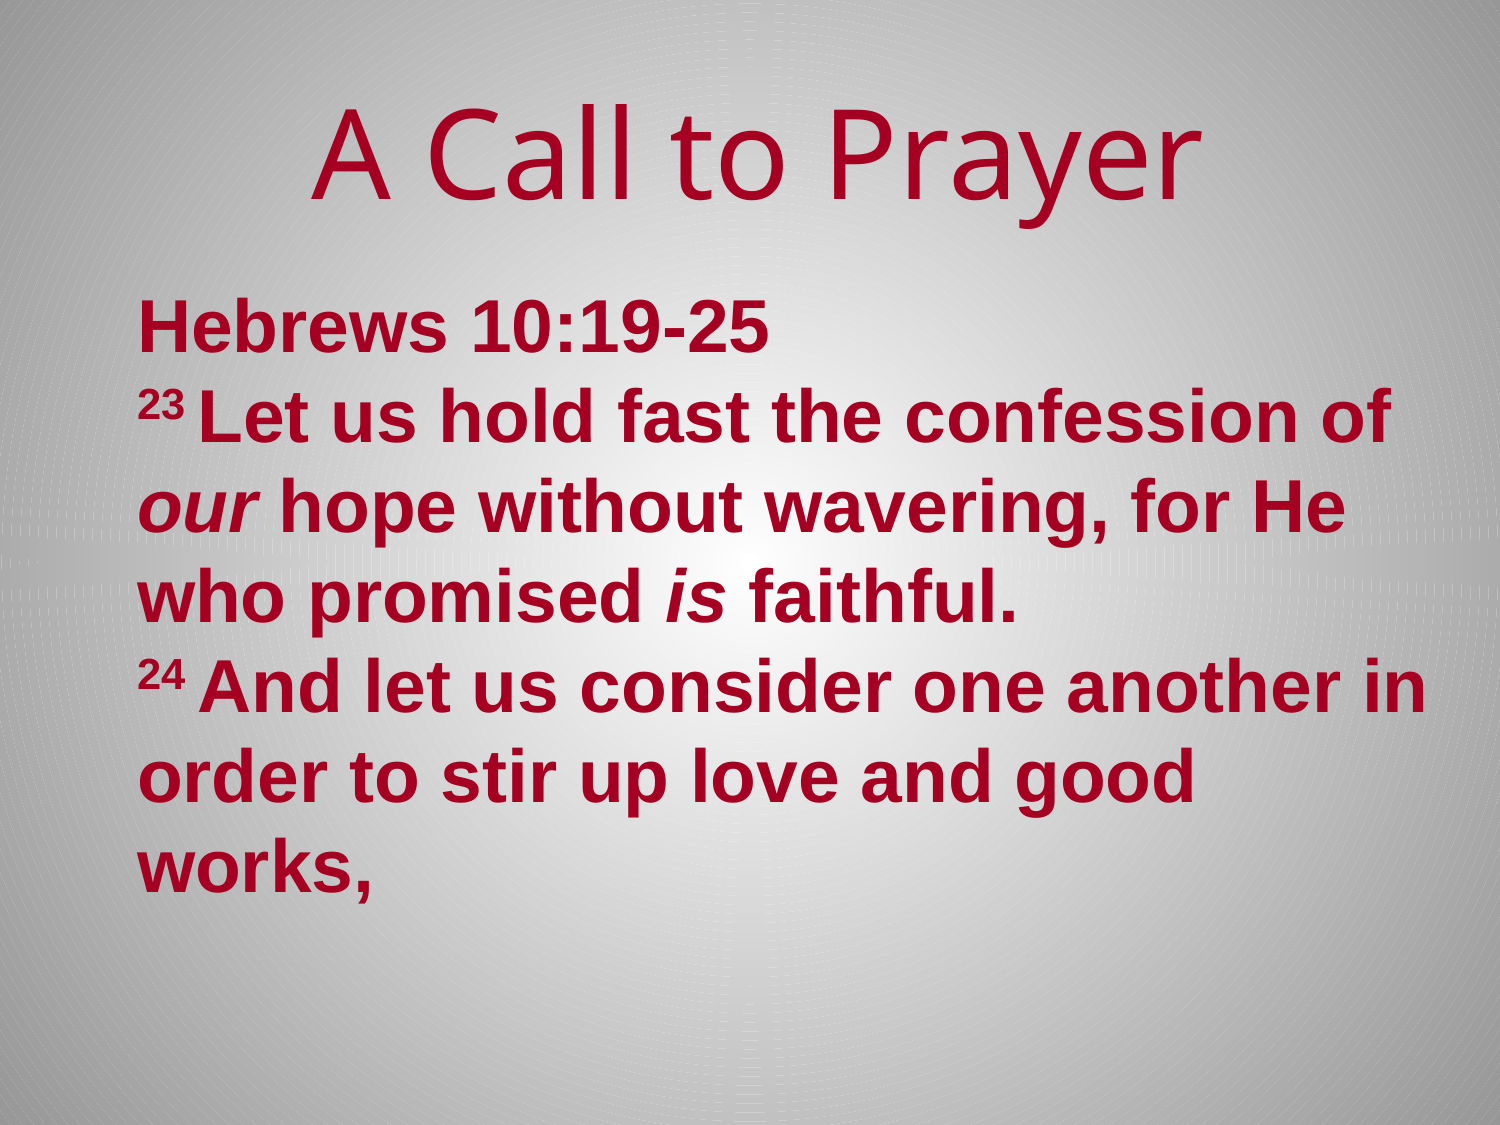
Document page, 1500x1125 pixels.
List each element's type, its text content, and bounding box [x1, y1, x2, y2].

text_box A Call to Prayer [92, 66, 1424, 232]
text_box Hebrews 10:19-25 23 Let us hold fast the confession of our hope without wavering, for He who promised is faithful. 24 And let us consider one another in order to stir up love and good works, [122, 269, 1450, 915]
